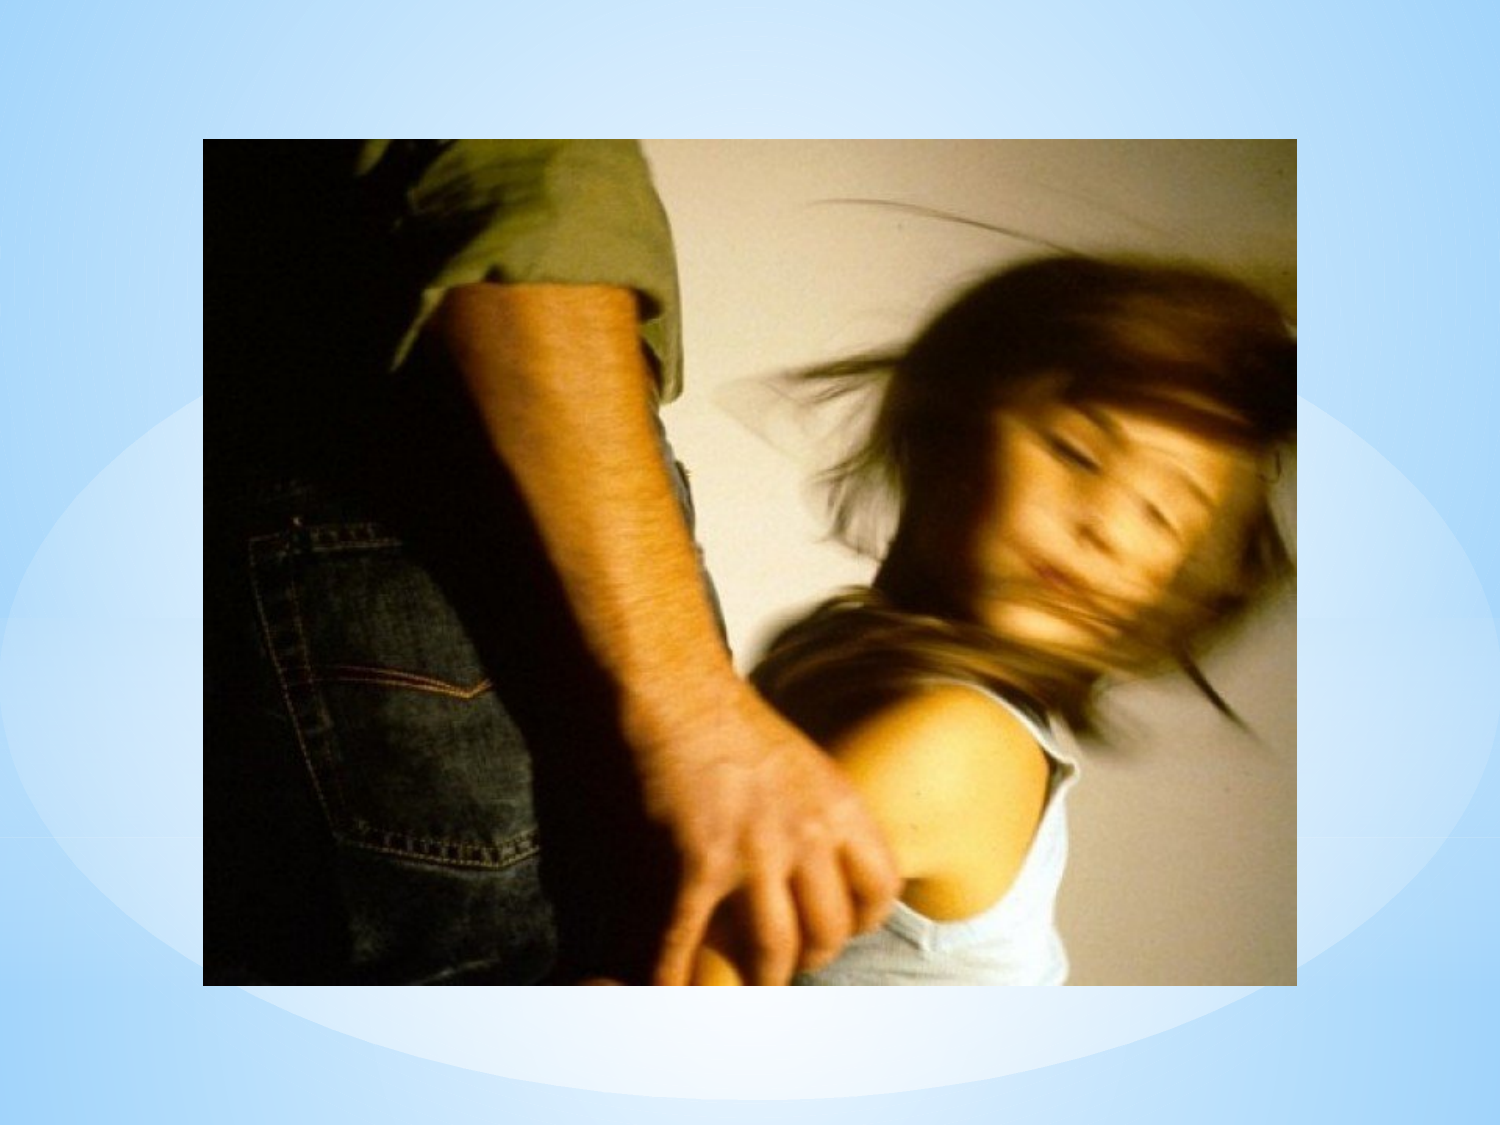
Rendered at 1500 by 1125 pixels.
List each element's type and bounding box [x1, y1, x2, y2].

picture [202, 139, 1298, 986]
